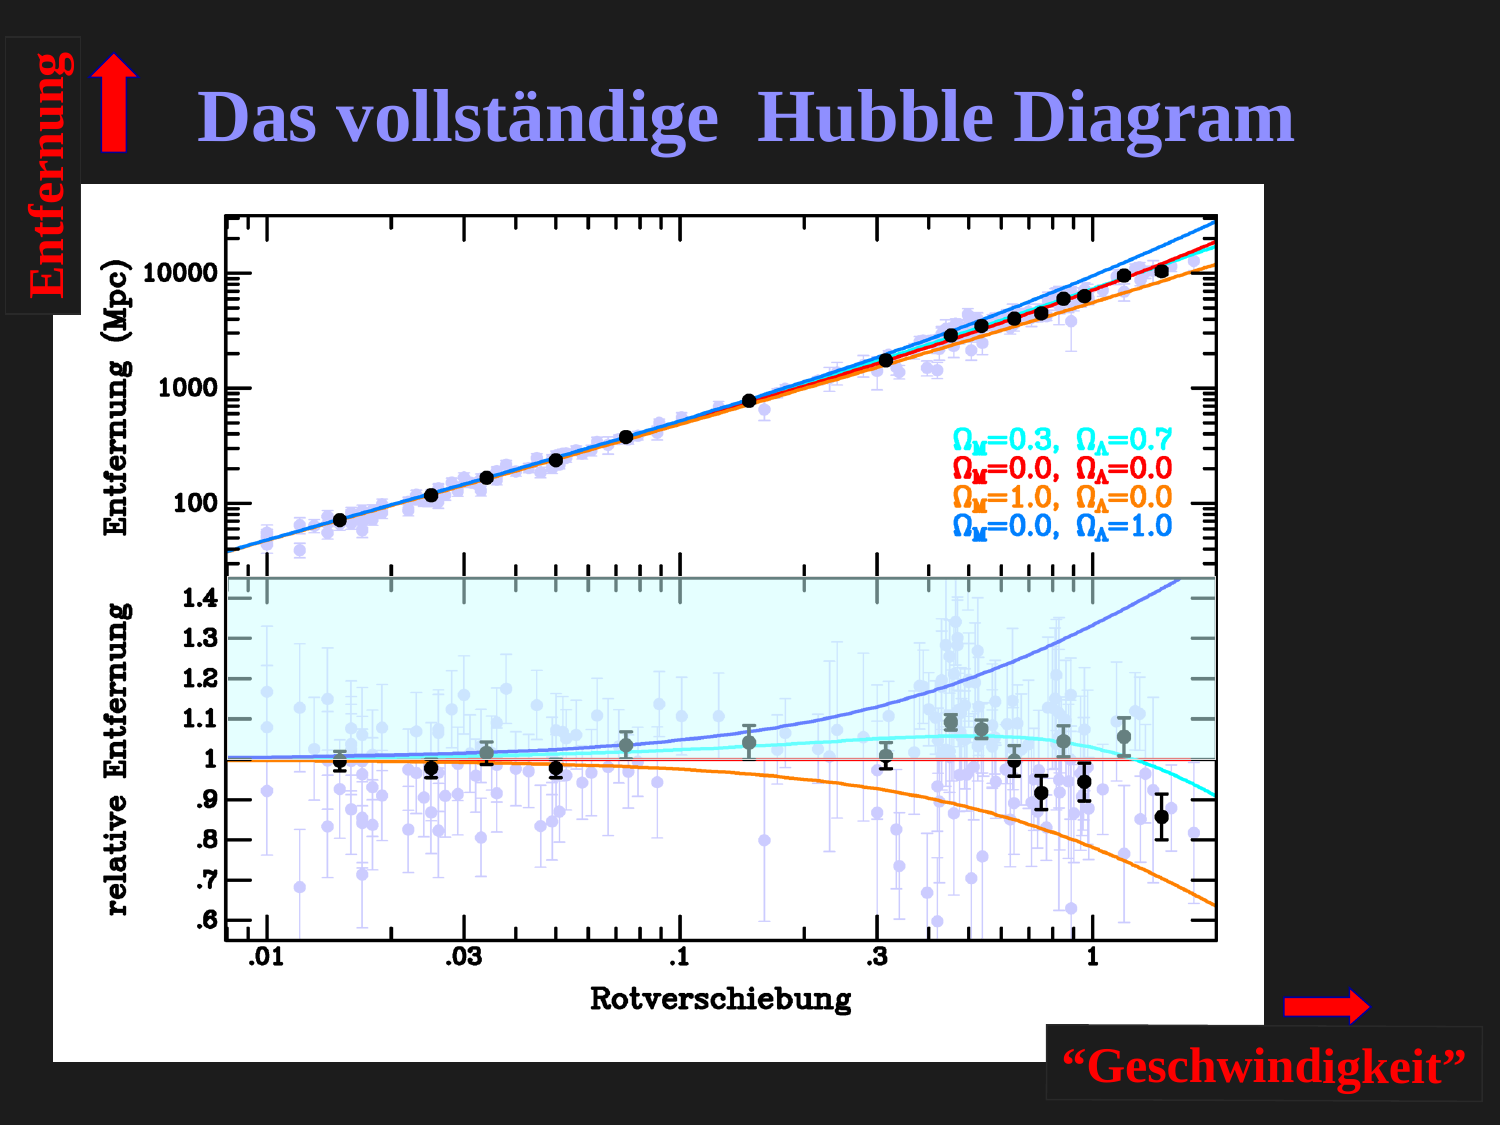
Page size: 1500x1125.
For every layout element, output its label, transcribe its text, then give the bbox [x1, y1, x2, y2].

title Das vollständige Hubble Diagram [11, 26, 1483, 197]
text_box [5, 36, 139, 315]
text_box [1046, 987, 1483, 1101]
picture [52, 184, 1265, 1063]
